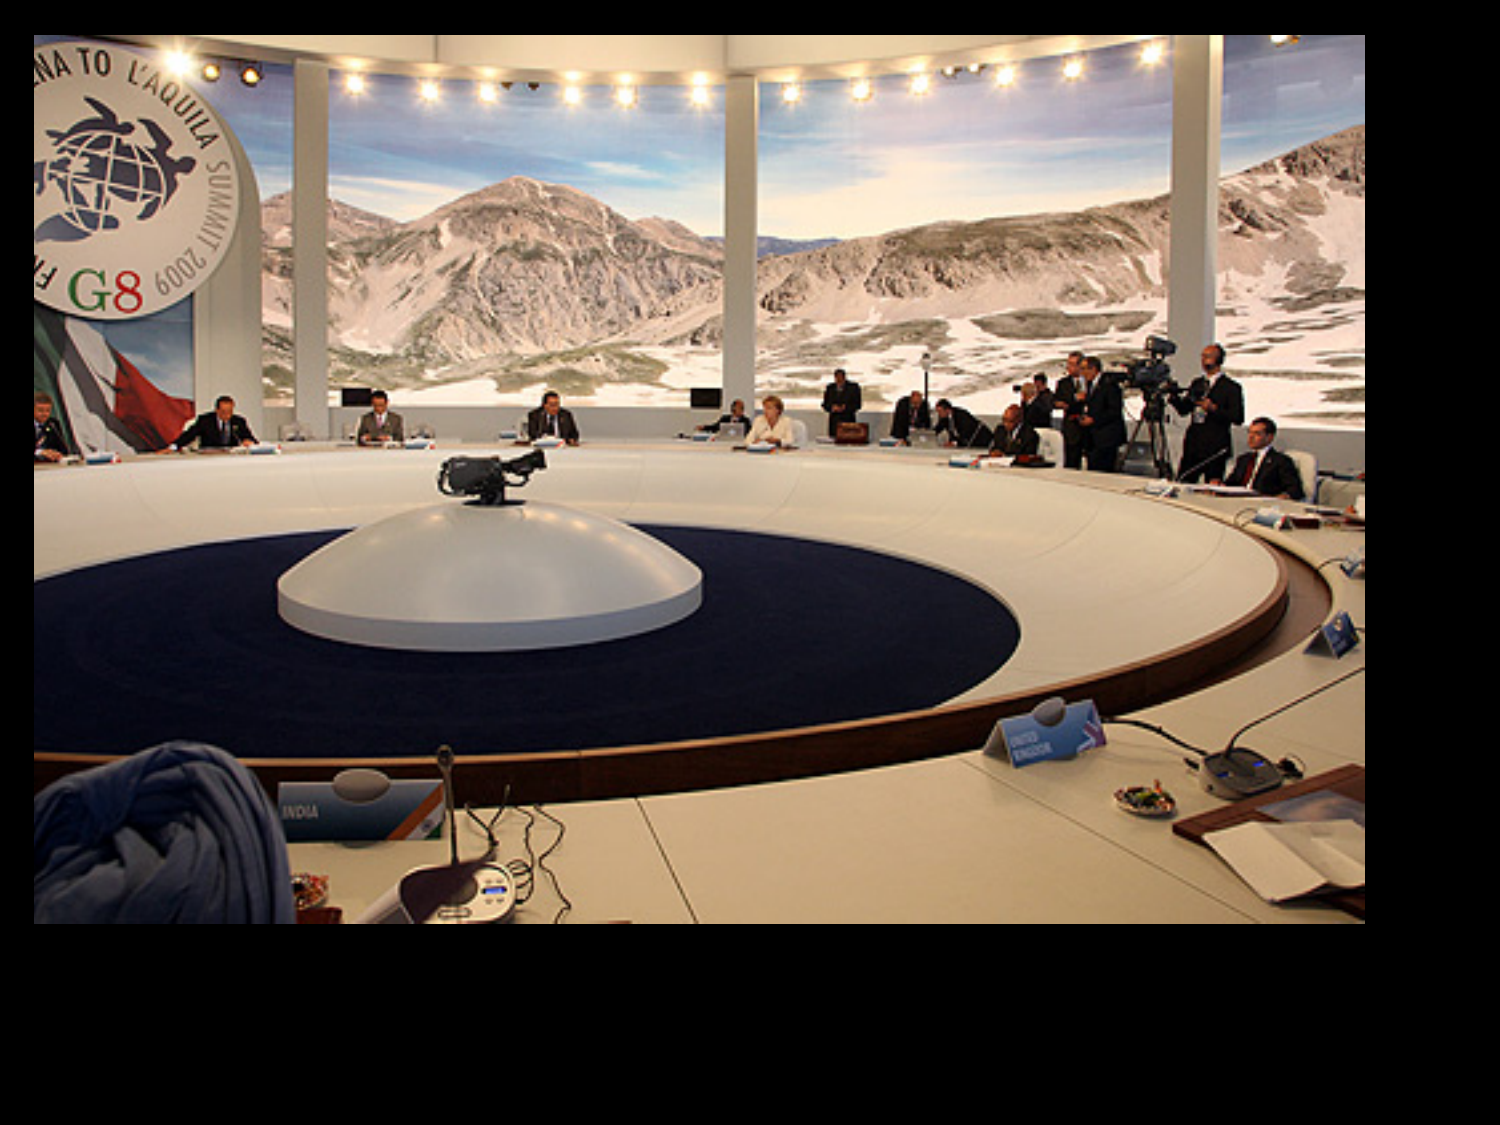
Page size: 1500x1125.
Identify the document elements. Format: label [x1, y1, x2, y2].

list [34, 34, 1365, 924]
